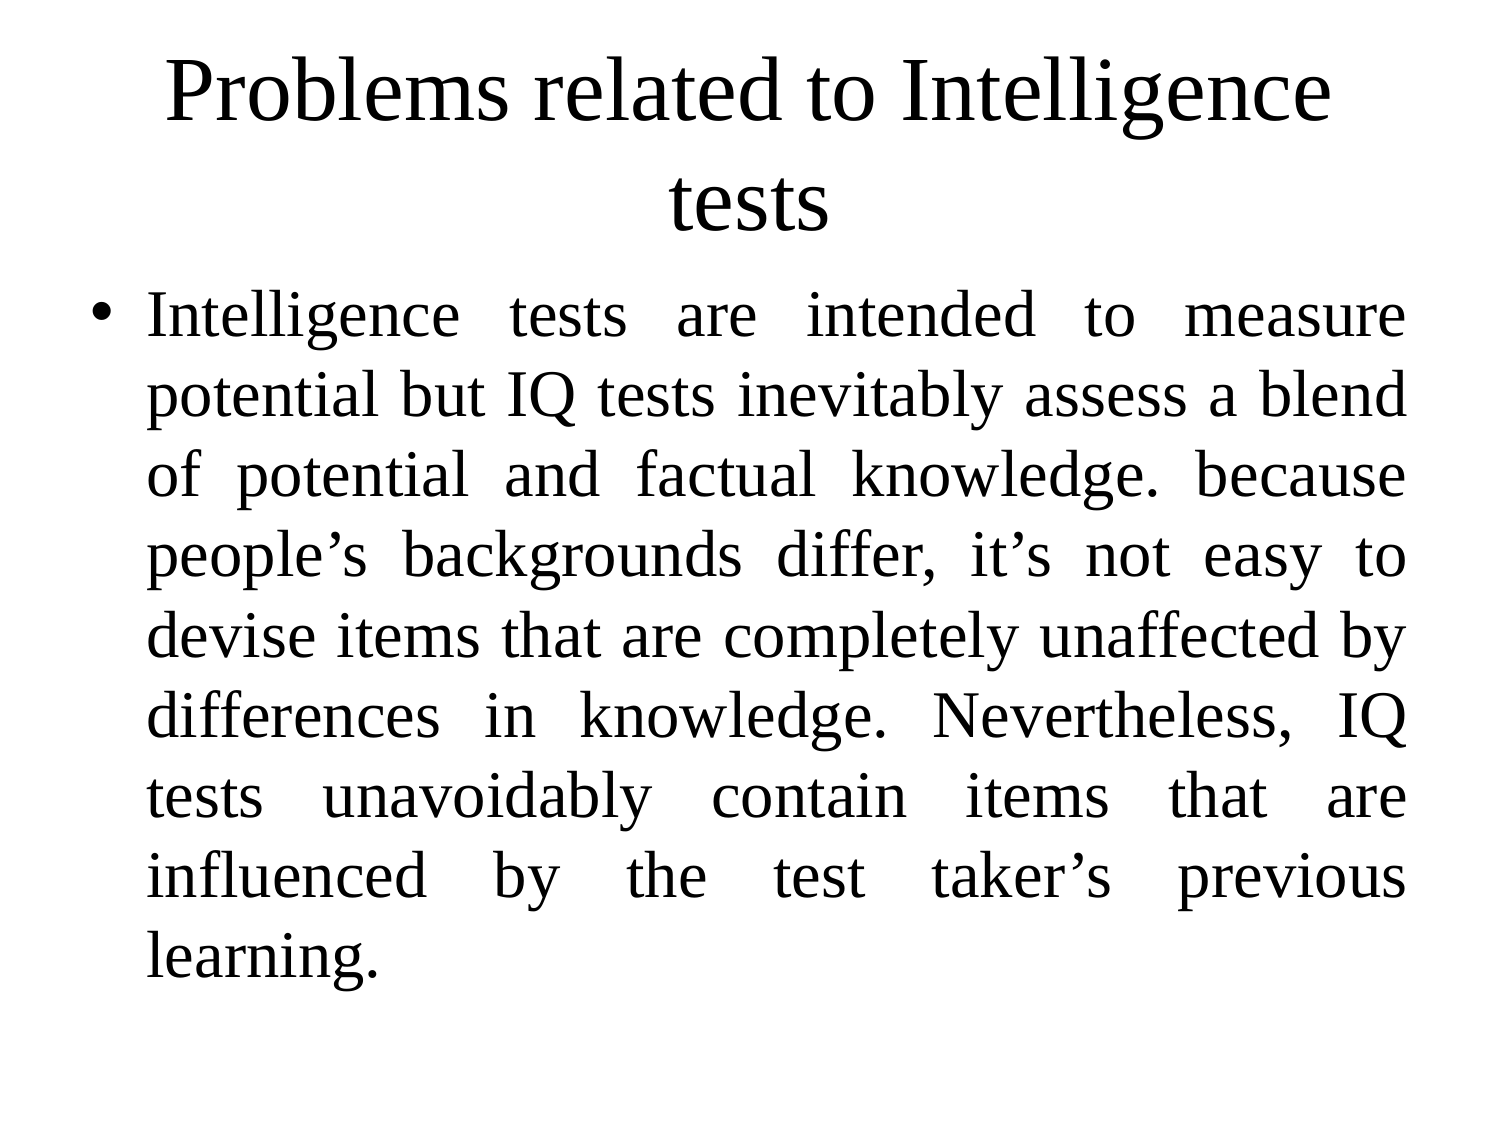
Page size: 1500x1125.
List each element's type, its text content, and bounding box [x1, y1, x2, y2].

title Problems related to Intelligence tests [75, 45, 1425, 233]
list Intelligence tests are intended to measure potential but IQ tests inevitably assess a blend of potential and factual knowledge. because people’s backgrounds differ, it’s not easy to devise items that are completely unaffected by differences in knowledge. Nevertheless, IQ tests unavoidably contain items that are influenced by the test taker’s previous learning. [75, 262, 1425, 1005]
